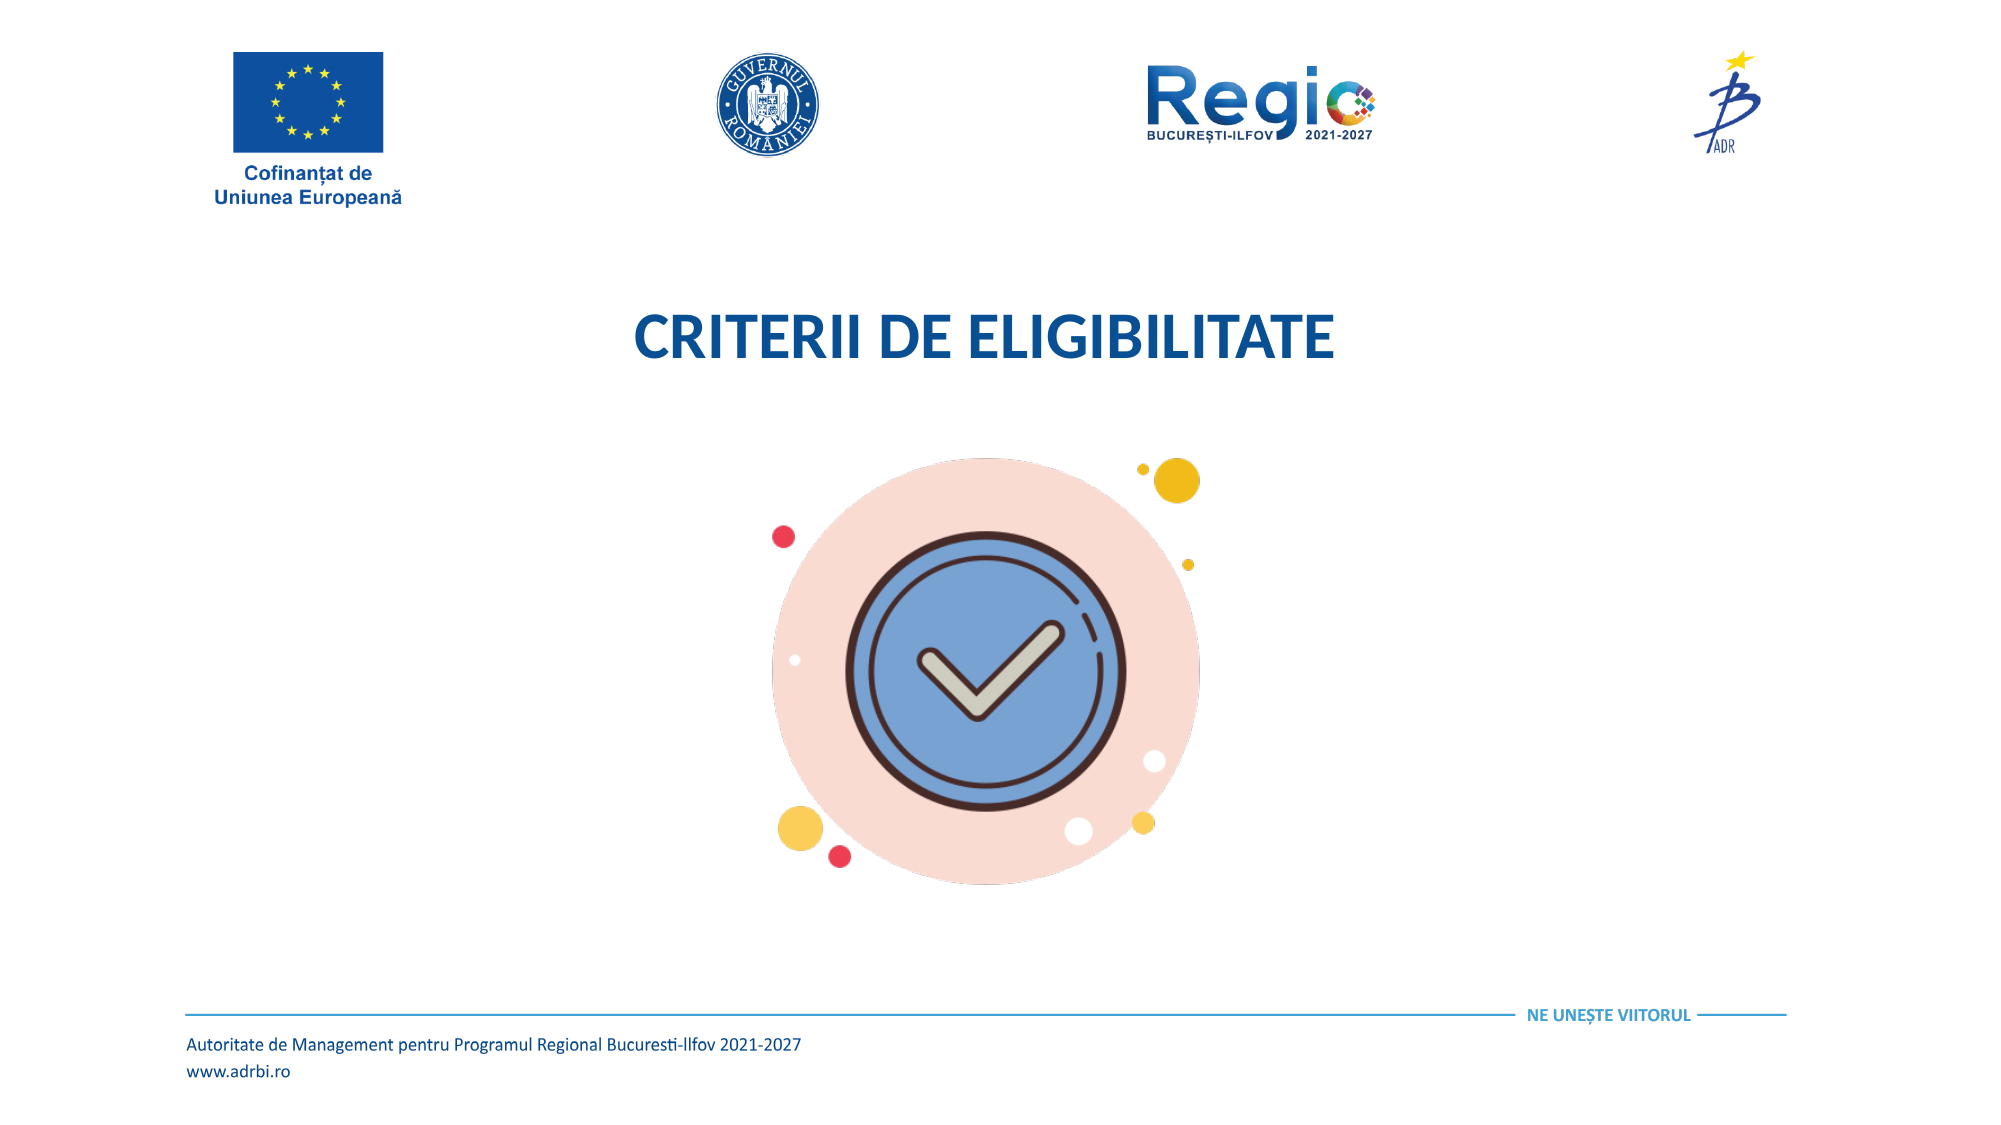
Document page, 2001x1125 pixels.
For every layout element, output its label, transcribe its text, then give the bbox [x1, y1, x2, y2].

picture [198, 50, 1773, 208]
text_box CRITERII DE ELIGIBILITATE [198, 284, 1773, 380]
picture [184, 1000, 1787, 1085]
picture [704, 390, 1267, 953]
